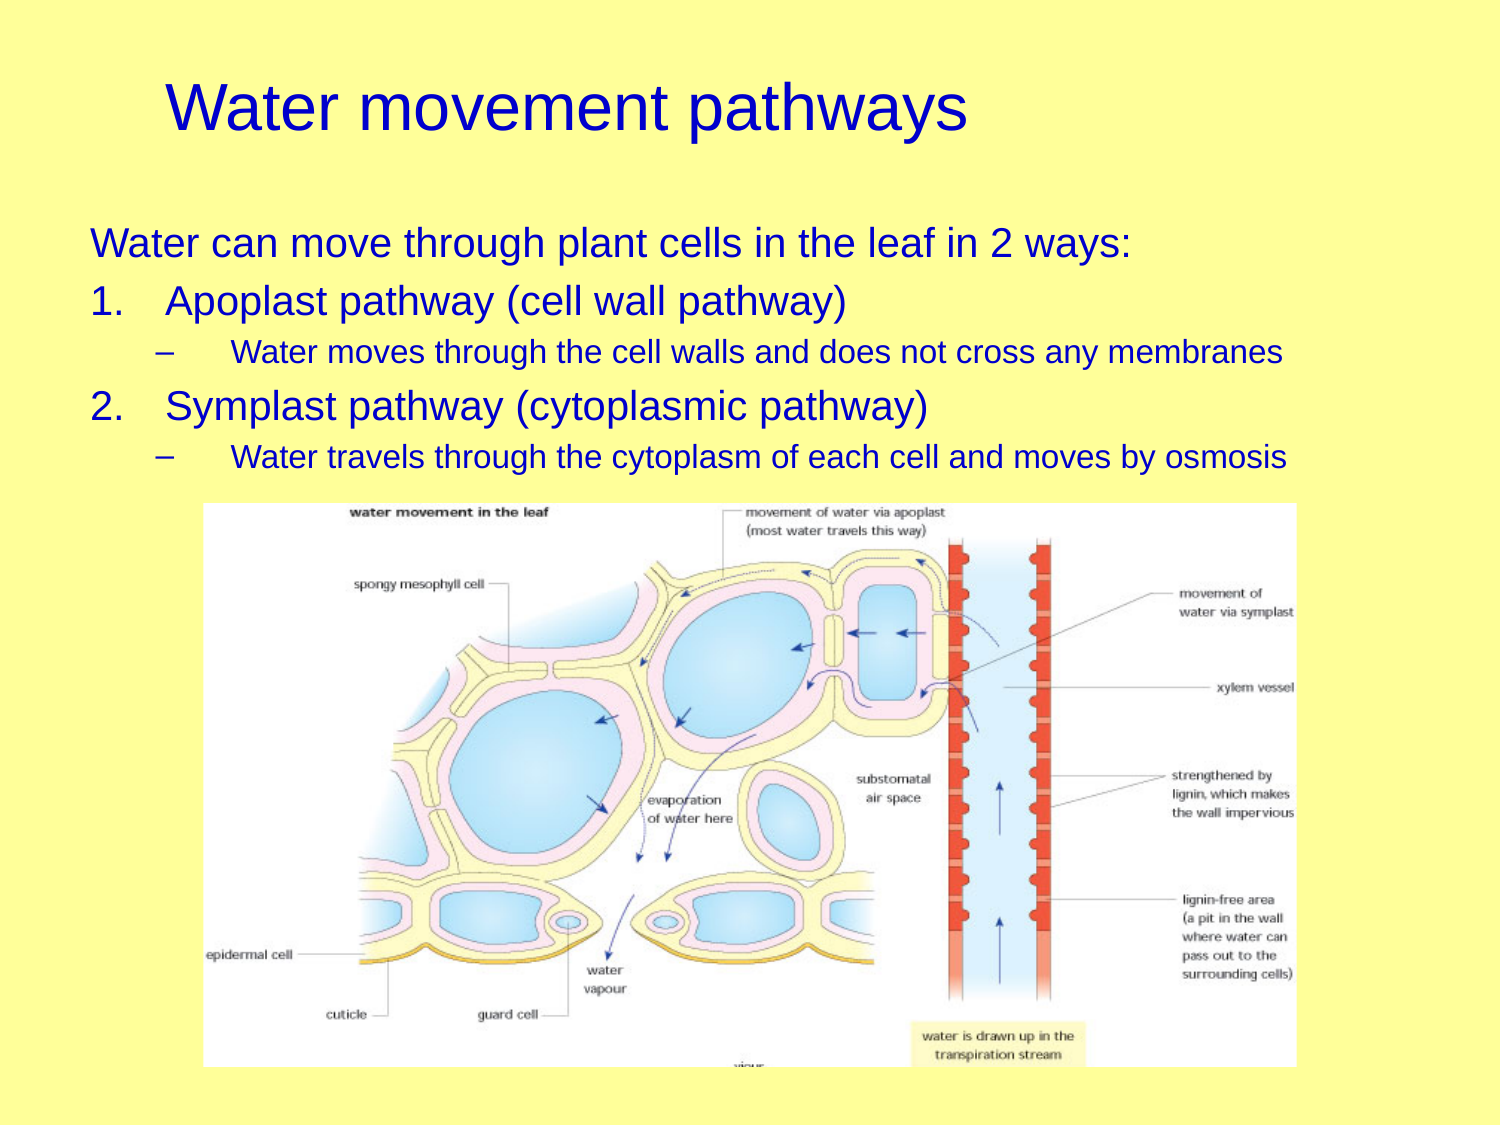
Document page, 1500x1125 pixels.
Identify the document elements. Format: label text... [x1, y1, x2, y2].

list Water can move through plant cells in the leaf in 2 ways: Apoplast pathway (cell wall pathway) Water moves through the cell walls and does not cross any membranes Symplast pathway (cytoplasmic pathway) Water travels through the cytoplasm of each cell and moves by osmosis [75, 208, 1425, 1005]
title Water movement pathways [75, 45, 1425, 208]
picture [203, 503, 1297, 1067]
